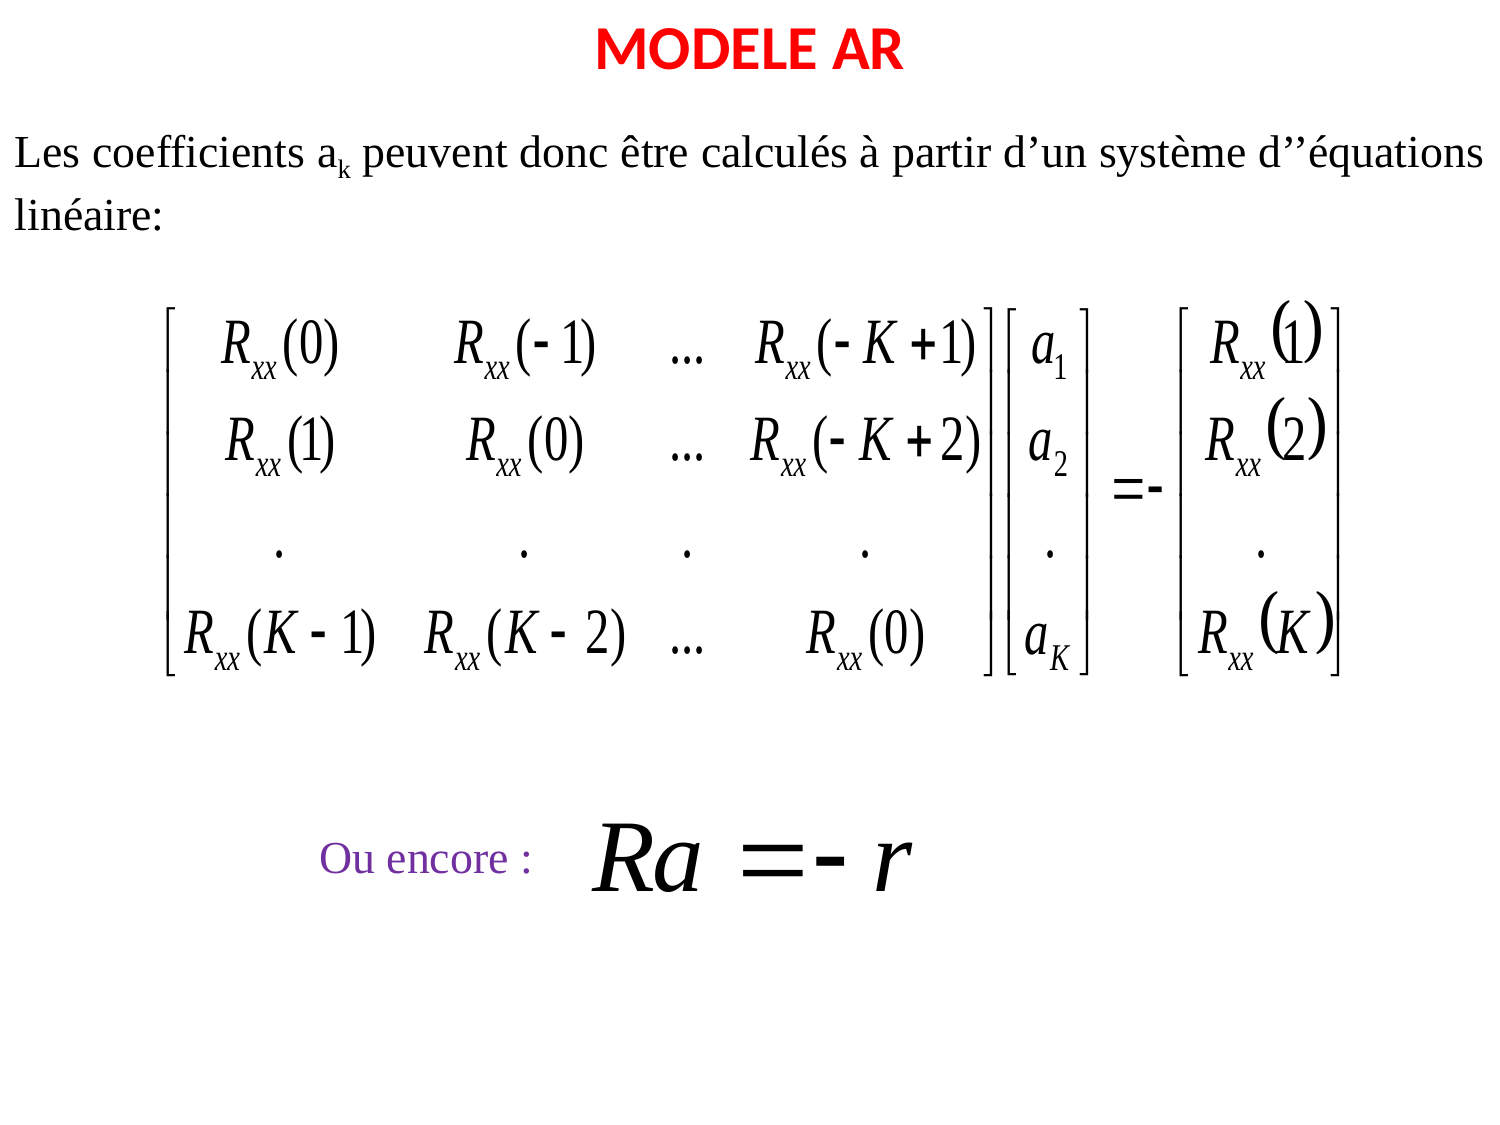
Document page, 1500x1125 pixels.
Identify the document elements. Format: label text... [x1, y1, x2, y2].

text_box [154, 292, 1357, 692]
text_box Les coefficients ak peuvent donc être calculés à partir d’un système d’’équations linéaire: [0, 114, 1500, 247]
text_box MODELE AR [0, 0, 1500, 90]
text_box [573, 796, 935, 918]
text_box Ou encore : [304, 820, 568, 891]
